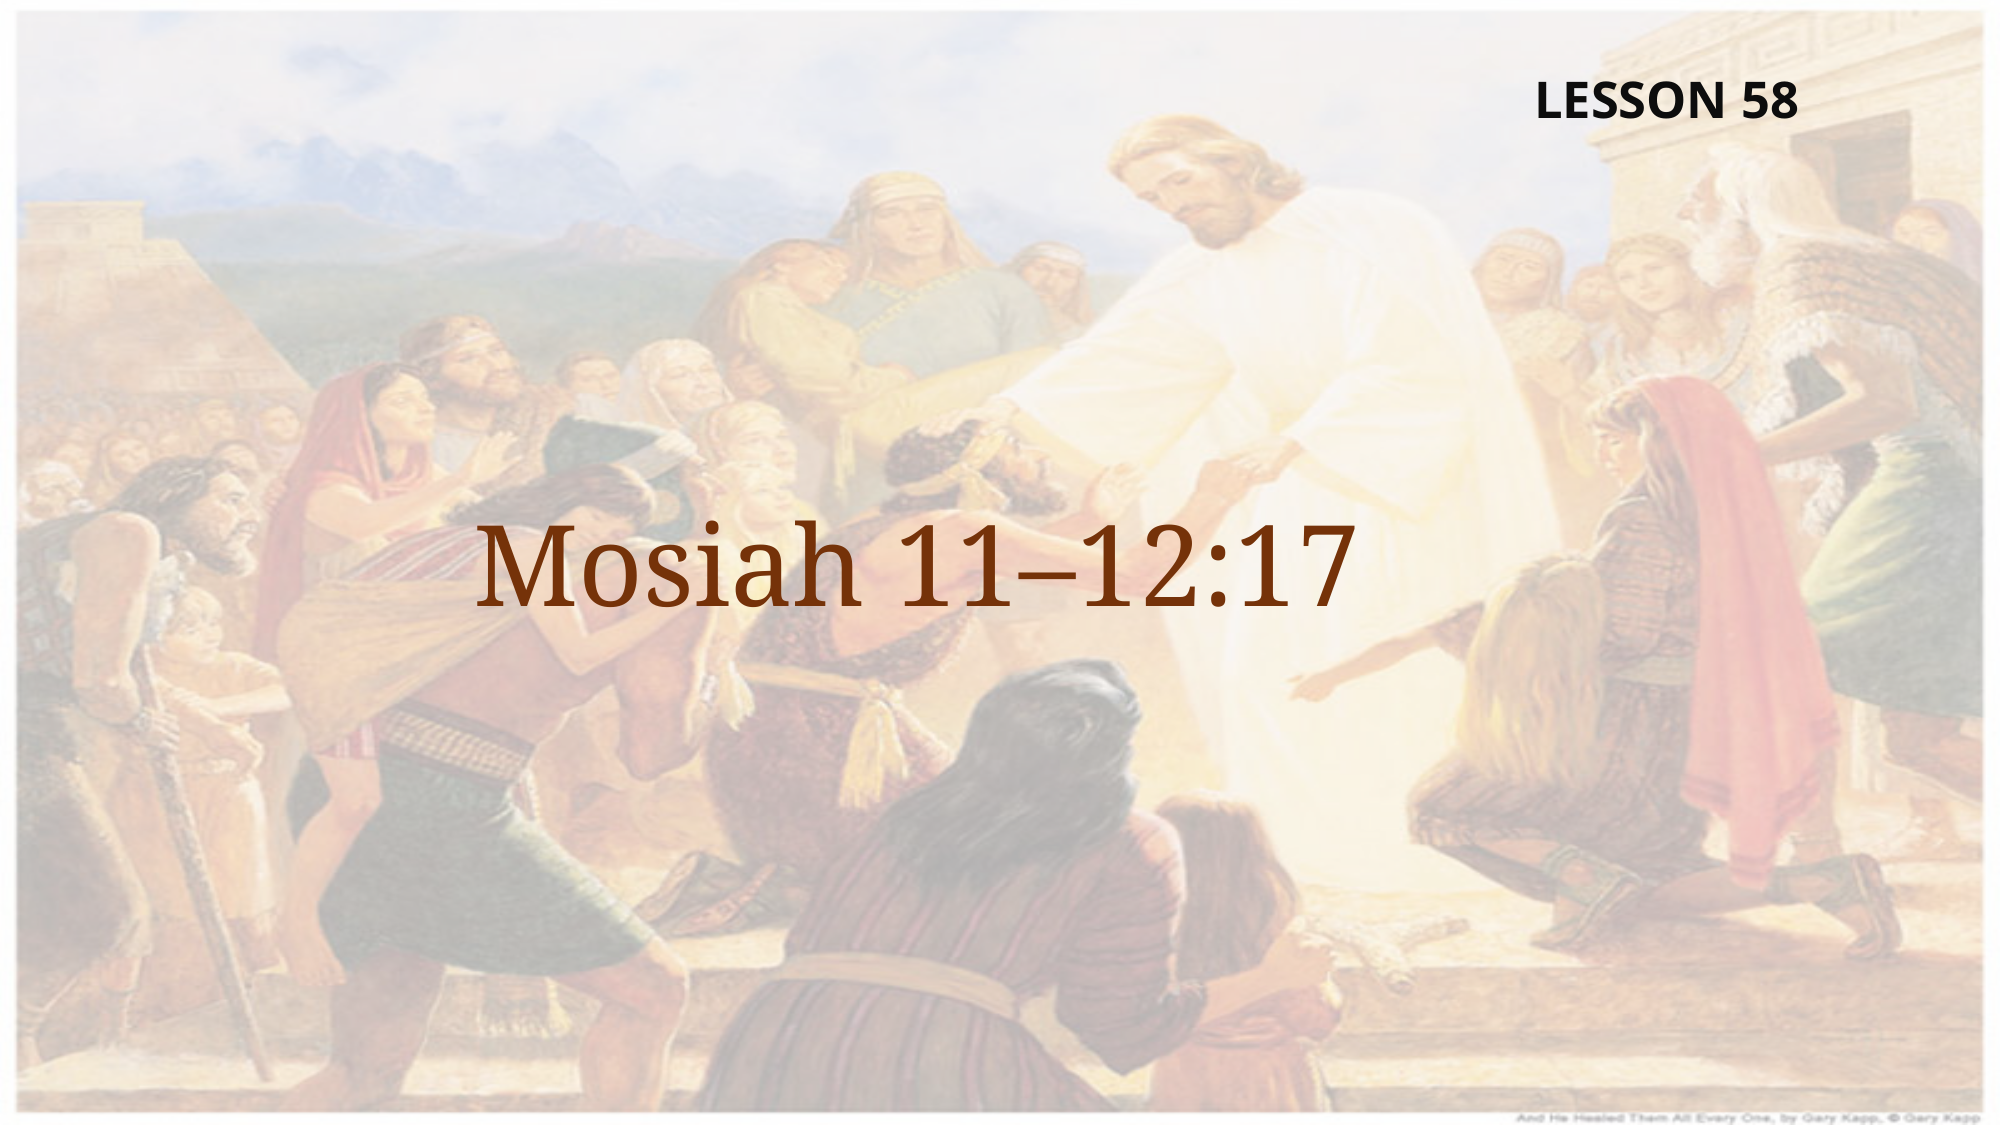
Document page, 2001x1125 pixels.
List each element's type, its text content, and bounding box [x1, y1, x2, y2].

text_box Mosiah 11–12:17 [458, 486, 1376, 637]
text_box LESSON 58 [1519, 60, 1829, 183]
